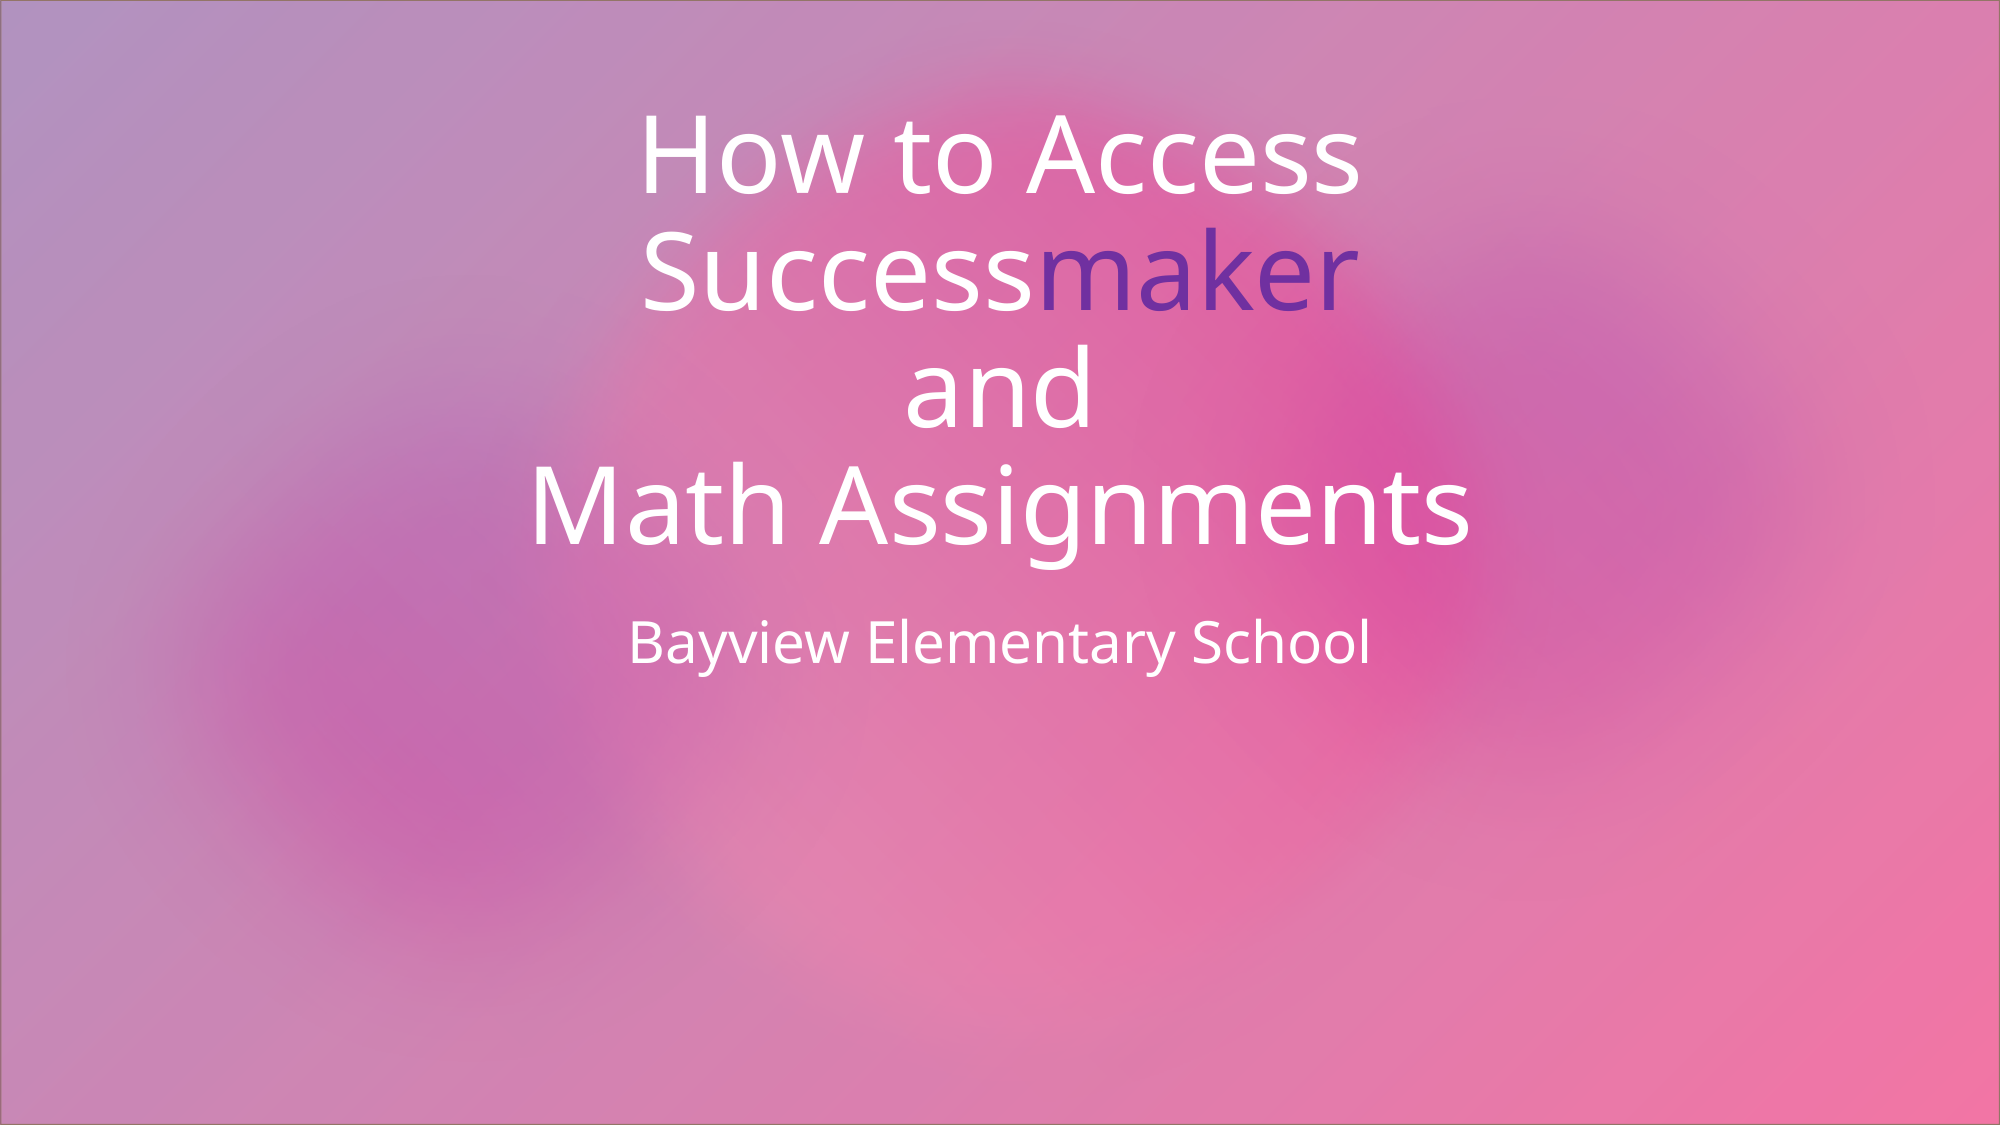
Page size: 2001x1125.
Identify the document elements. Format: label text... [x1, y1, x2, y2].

title How to Access Successmaker and Math Assignments [250, 184, 1751, 576]
list Bayview Elementary School [250, 590, 1751, 993]
